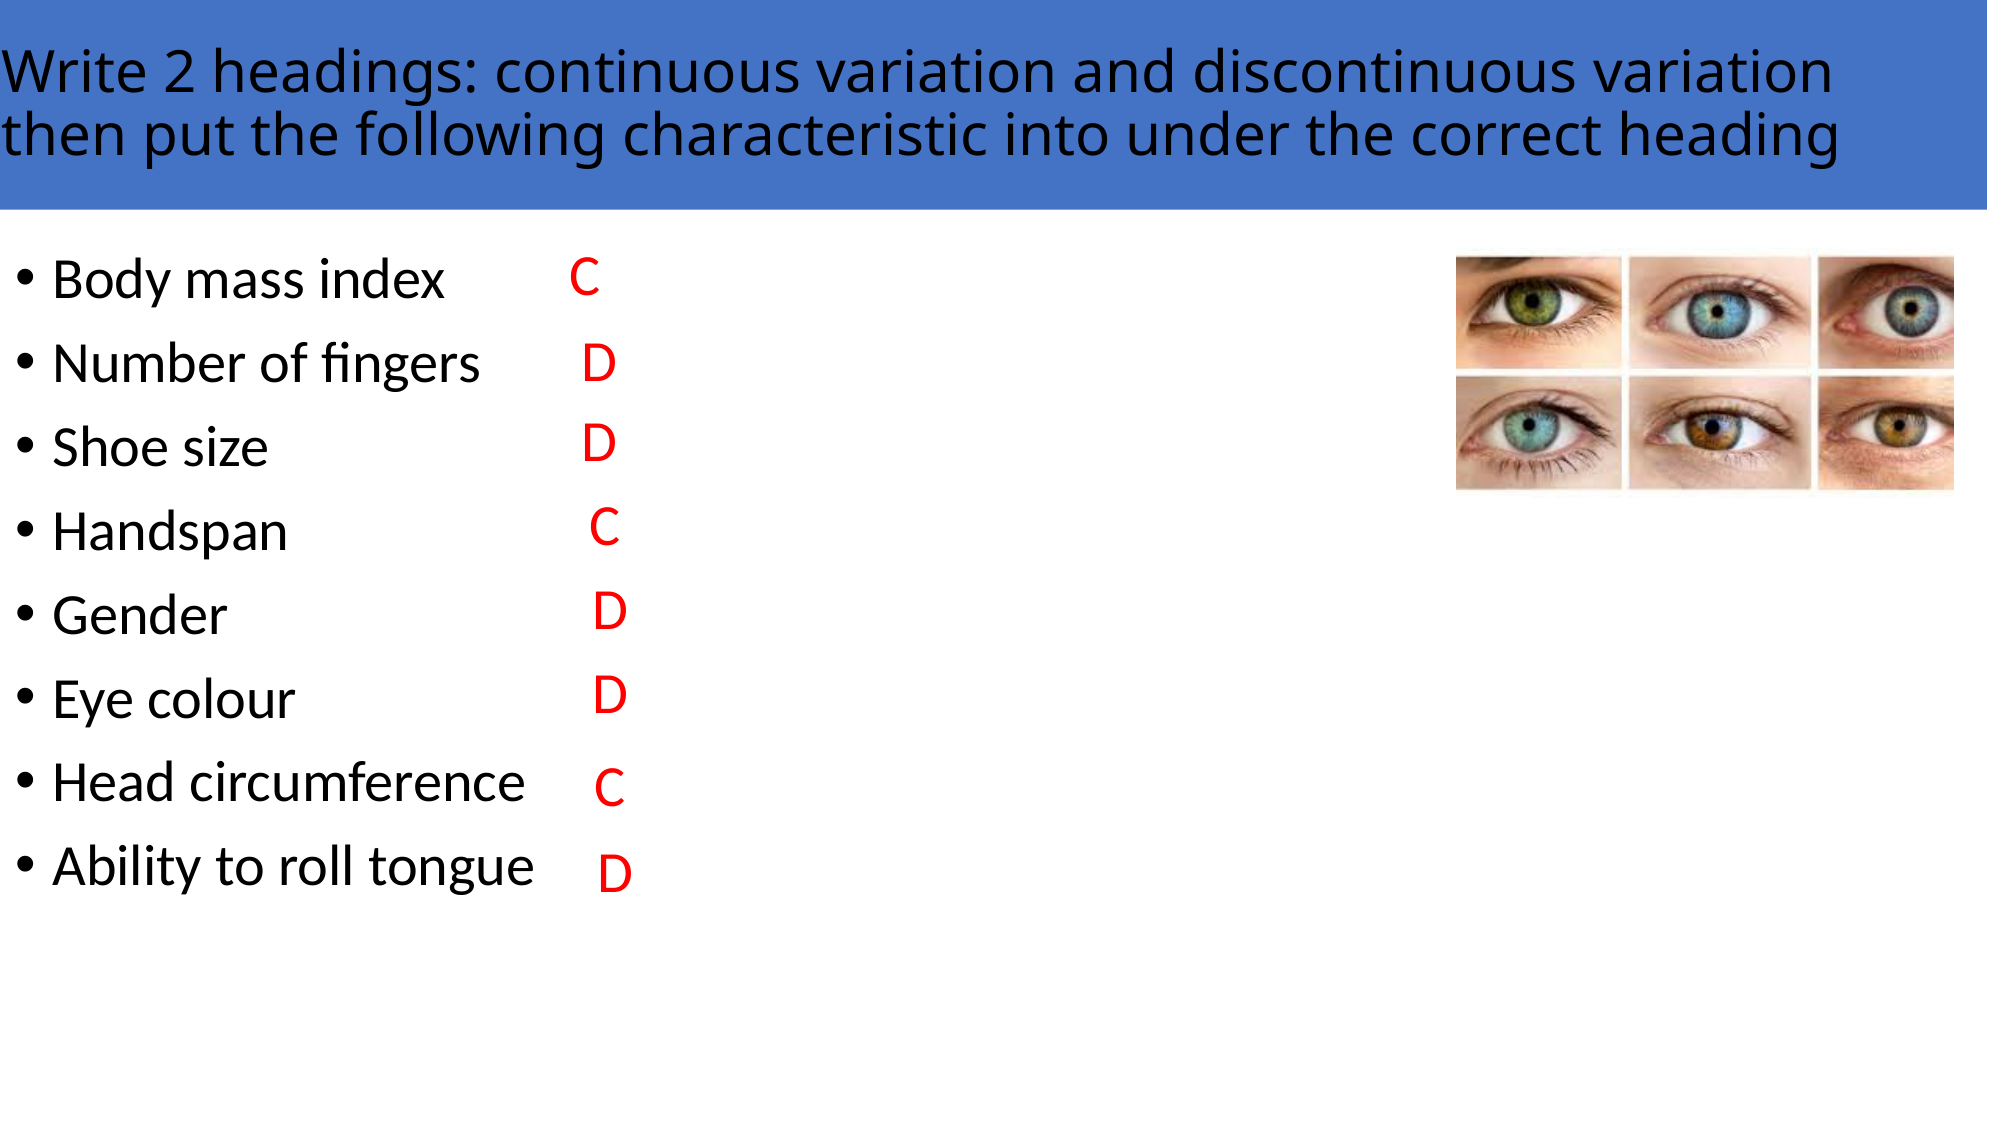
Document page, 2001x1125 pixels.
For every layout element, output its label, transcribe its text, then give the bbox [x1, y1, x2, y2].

text_box D [583, 827, 677, 912]
text_box D [578, 648, 672, 733]
list Body mass index Number of fingers Shoe size Handspan Gender Eye colour Head circumference Ability to roll tongue [0, 241, 1800, 955]
text_box Write 2 headings: continuous variation and discontinuous variation then put the following characteristic into under the correct heading [0, 0, 1987, 210]
picture [1456, 248, 1954, 498]
text_box C [554, 230, 648, 315]
text_box D [566, 396, 660, 481]
text_box C [579, 740, 673, 825]
text_box D [566, 316, 660, 396]
text_box D [578, 564, 672, 648]
text_box C [574, 479, 668, 565]
